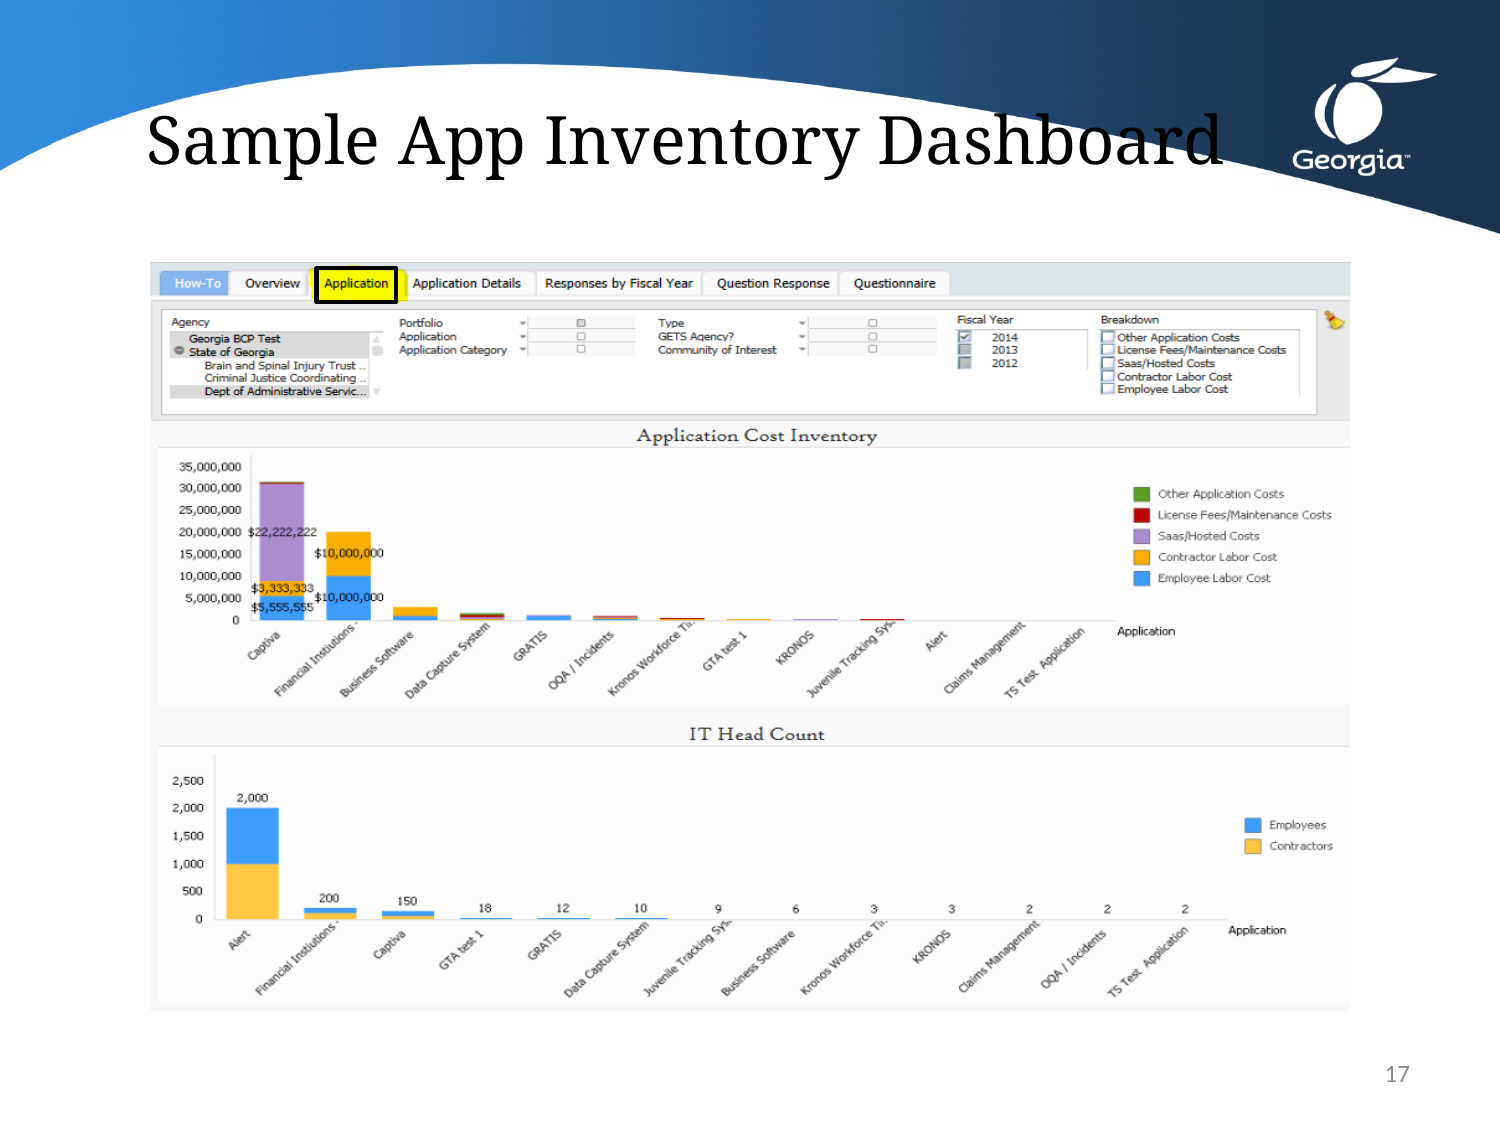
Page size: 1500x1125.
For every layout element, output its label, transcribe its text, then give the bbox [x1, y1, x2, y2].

picture [0, 0, 1500, 1125]
slide_number 17 [1074, 1042, 1425, 1103]
title Sample App Inventory Dashboard [131, 87, 1407, 189]
